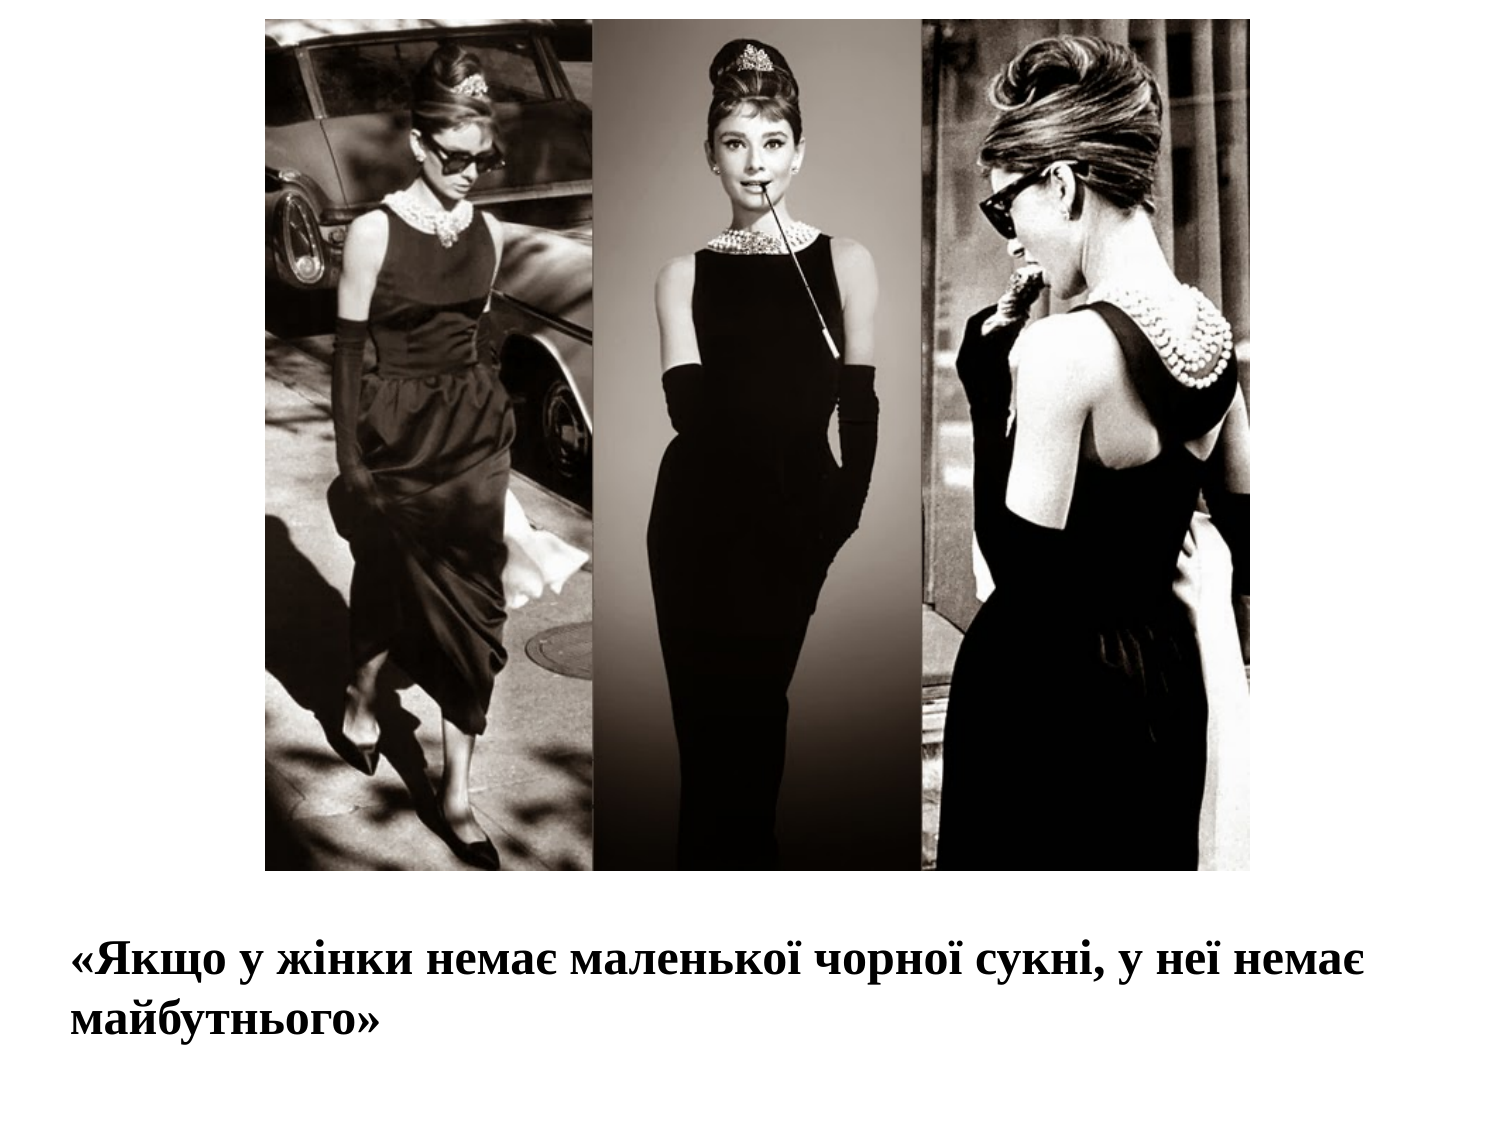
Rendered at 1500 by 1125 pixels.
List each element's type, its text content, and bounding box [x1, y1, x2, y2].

picture [265, 19, 1251, 871]
text_box «Якщо у жінки немає маленької чорної сукні, у неї немає майбутнього» [55, 916, 1461, 1052]
